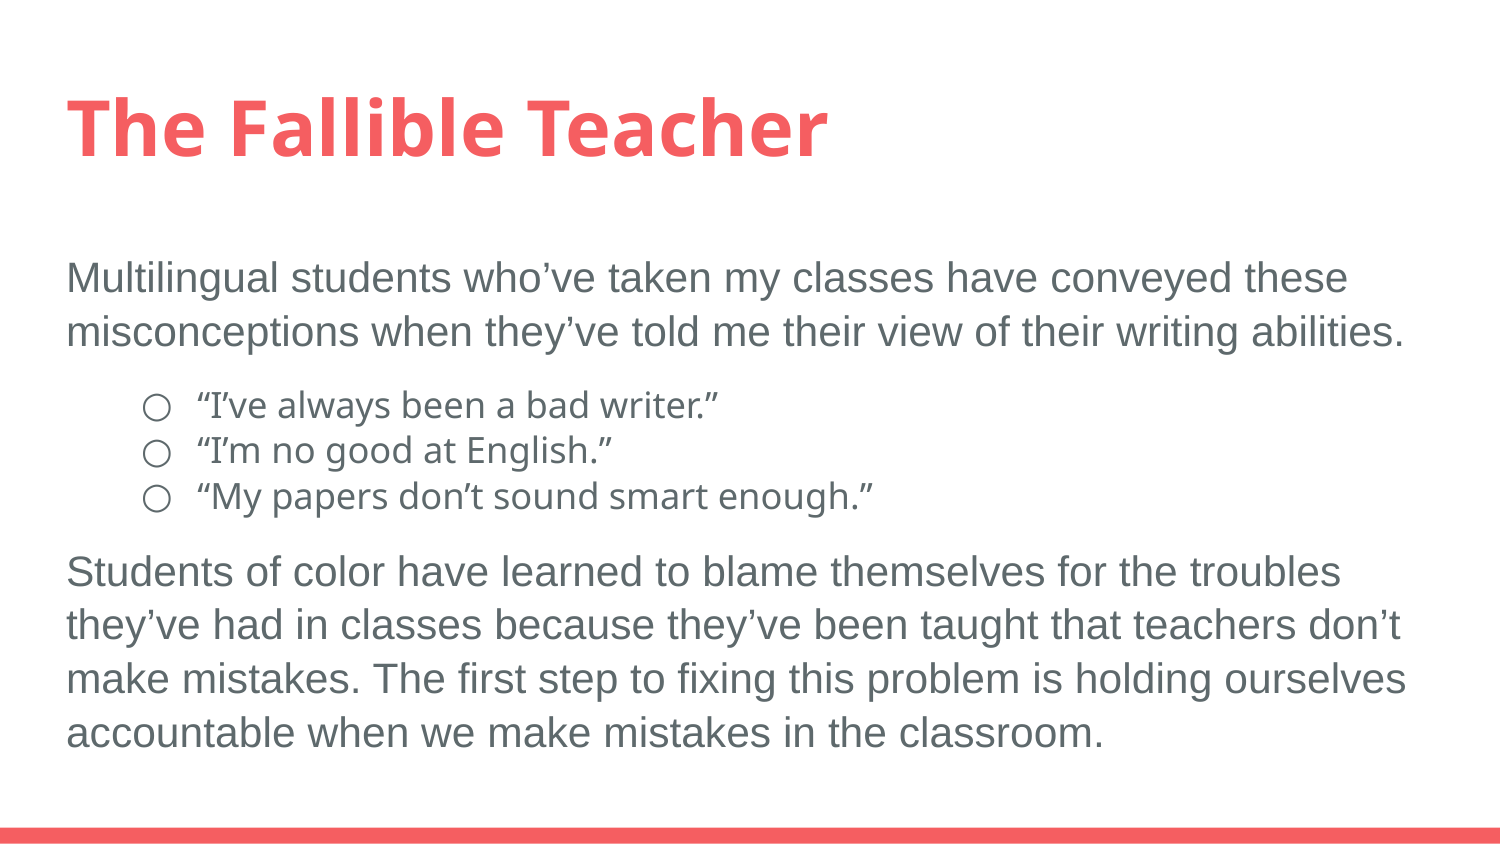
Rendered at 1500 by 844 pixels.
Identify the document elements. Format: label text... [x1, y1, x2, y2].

list Multilingual students who’ve taken my classes have conveyed these misconceptions when they’ve told me their view of their writing abilities. “I’ve always been a bad writer.” “I’m no good at English.” “My papers don’t sound smart enough.” Students of color have learned to blame themselves for the troubles they’ve had in classes because they’ve been taught that teachers don’t make mistakes. The first step to fixing this problem is holding ourselves accountable when we make mistakes in the classroom. [51, 232, 1449, 844]
title The Fallible Teacher [51, 64, 1449, 167]
